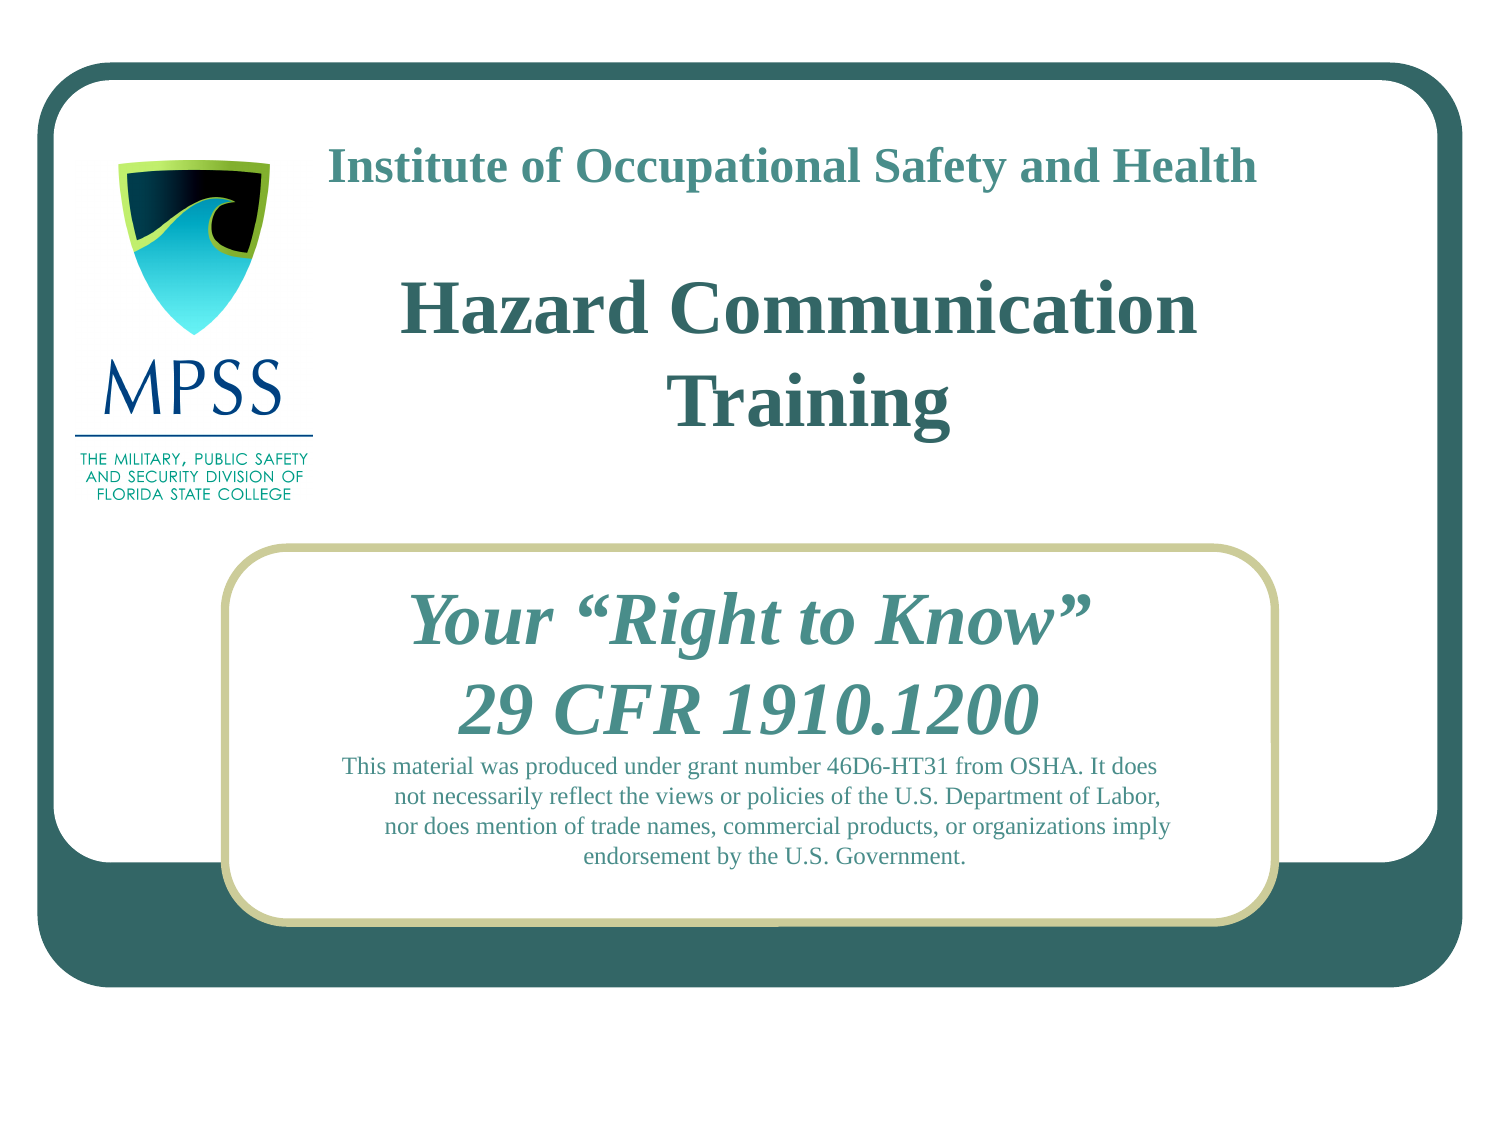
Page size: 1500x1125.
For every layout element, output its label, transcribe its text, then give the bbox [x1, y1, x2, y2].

picture [74, 160, 313, 500]
title Hazard Communication Training [162, 275, 1438, 517]
text_box Your “Right to Know” 29 CFR 1910.1200 This material was produced under grant number 46D6-HT31 from OSHA. It does not necessarily reflect the views or policies of the U.S. Department of Labor, nor does mention of trade names, commercial products, or organizations imply endorsement by the U.S. Government. [312, 562, 1188, 907]
text_box Institute of Occupational Safety and Health [312, 124, 1400, 200]
